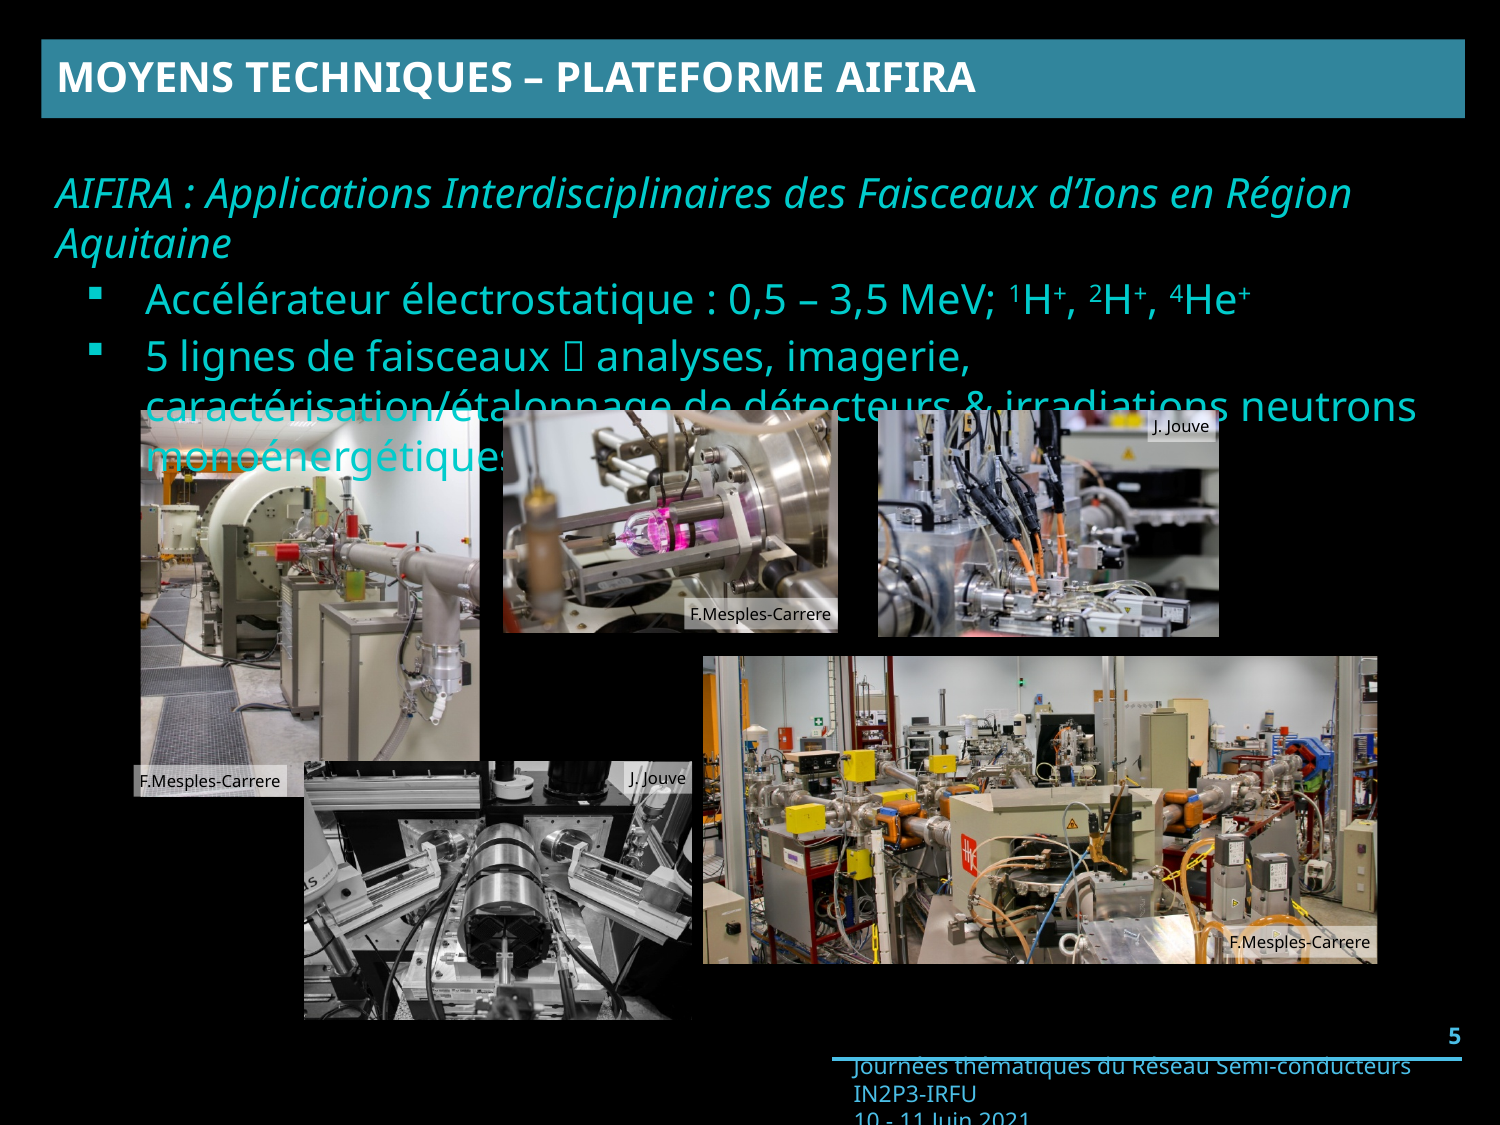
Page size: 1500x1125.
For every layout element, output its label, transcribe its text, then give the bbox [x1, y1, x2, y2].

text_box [140, 410, 480, 797]
slide_number 5 [1387, 1019, 1462, 1053]
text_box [503, 410, 838, 633]
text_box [703, 656, 1378, 964]
text_box AIFIRA : Applications Interdisciplinaires des Faisceaux d’Ions en Région Aquitaine Accélérateur électrostatique : 0,5 – 3,5 MeV; 1H+, 2H+, 4He+ 5 lignes de faisceaux  analyses, imagerie, caractérisation/étalonnage de détecteurs & irradiations neutrons monoénergétiques & gamma [41, 159, 1465, 487]
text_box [878, 410, 1219, 637]
title Moyens Techniques – Plateforme AIFIRA [41, 39, 1465, 119]
footer Journées thématiques du Réseau Semi-conducteurs IN2P3-IRFU 10 - 11 Juin 2021 [838, 1062, 1495, 1123]
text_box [304, 761, 692, 1020]
